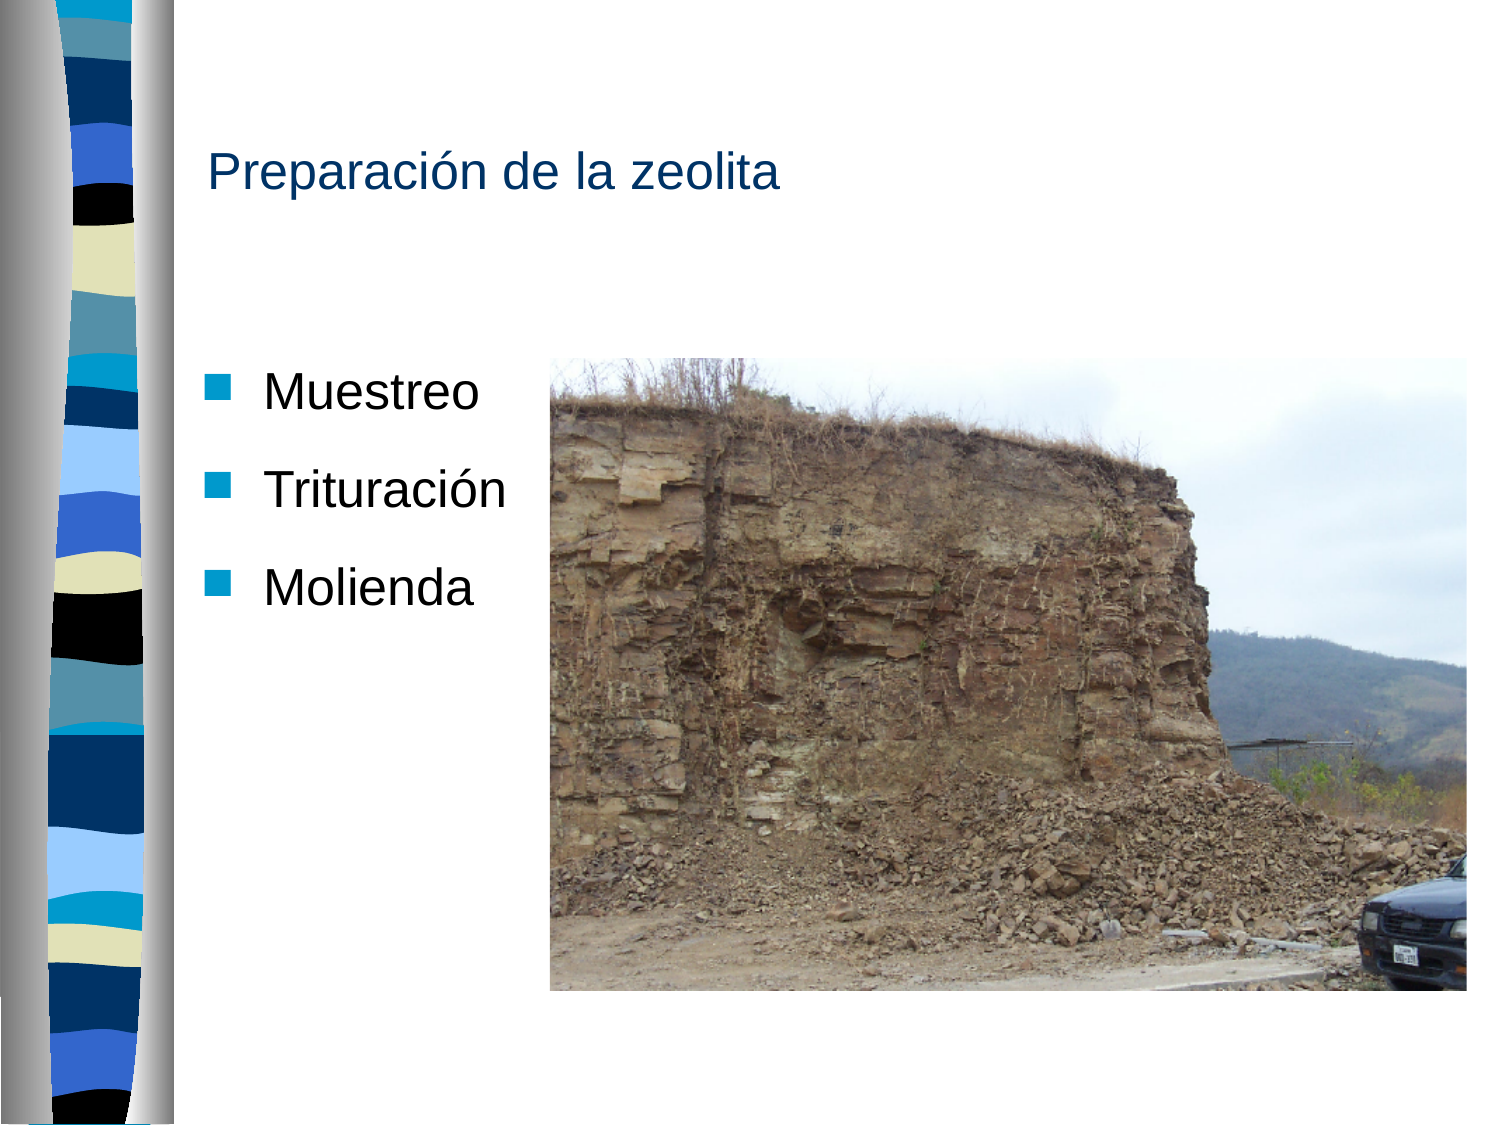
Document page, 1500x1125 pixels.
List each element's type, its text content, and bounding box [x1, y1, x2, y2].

list Muestreo Trituración Molienda [192, 324, 538, 763]
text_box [549, 358, 1468, 992]
title Preparación de la zeolita [192, 74, 1468, 263]
